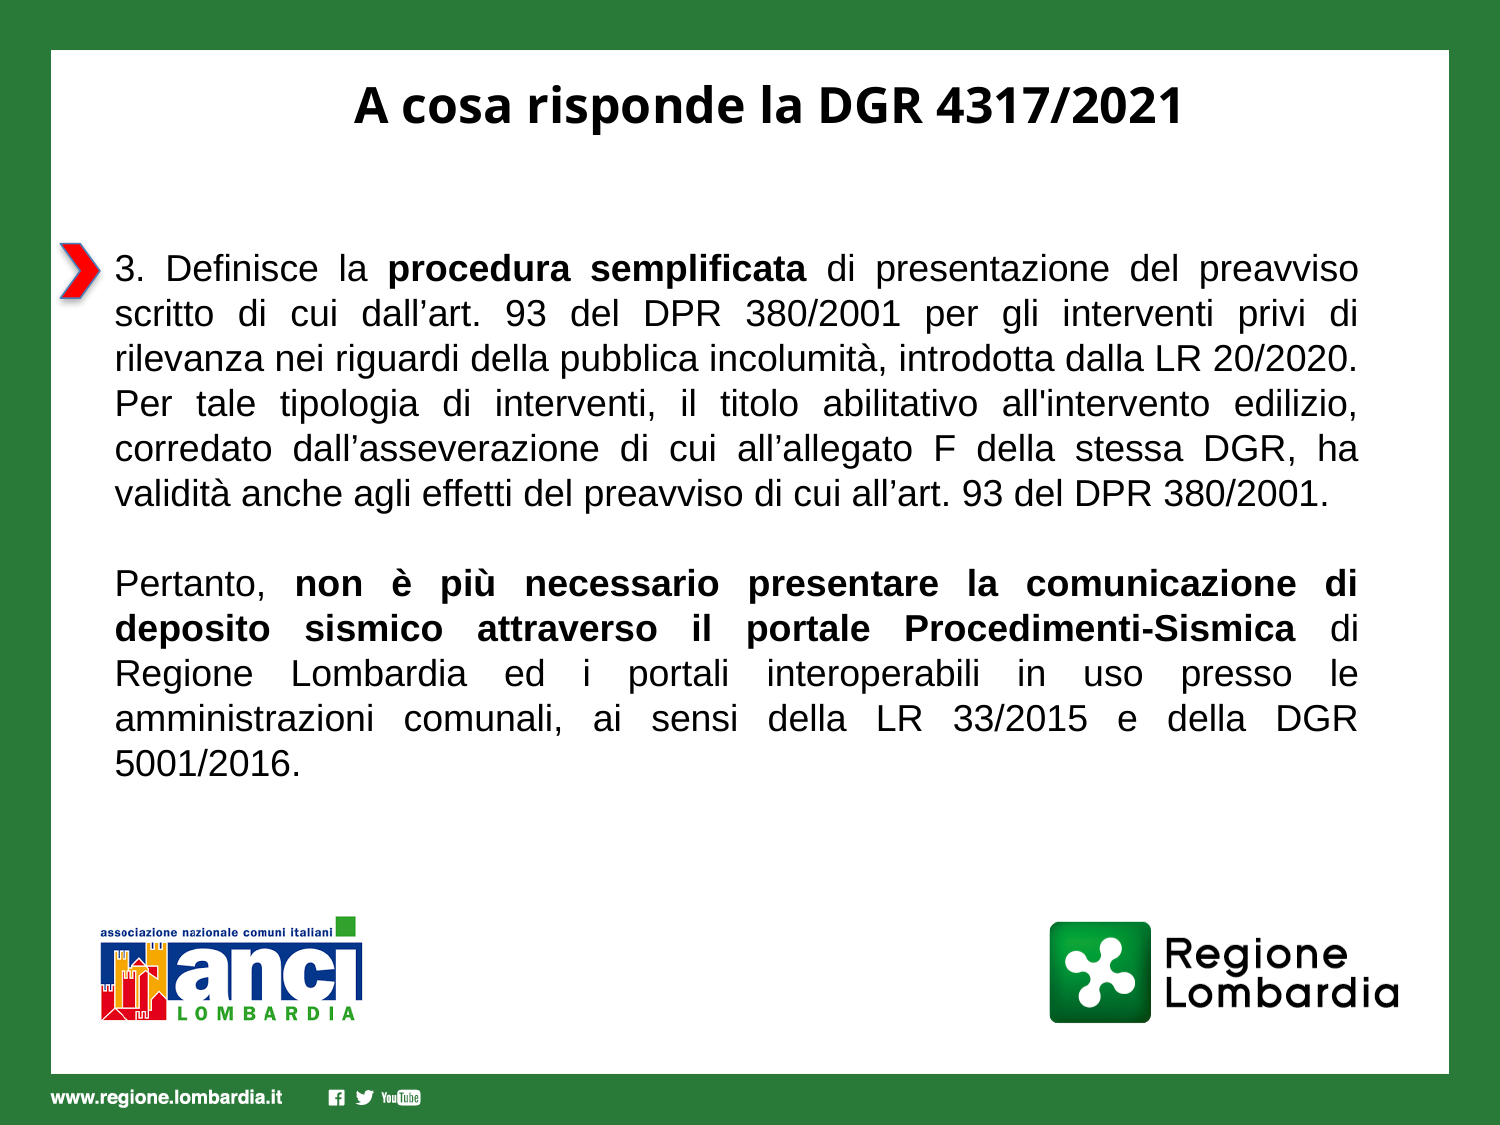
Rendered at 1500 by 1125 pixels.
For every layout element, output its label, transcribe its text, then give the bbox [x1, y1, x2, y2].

text_box [59, 242, 101, 299]
title A cosa risponde la DGR 4317/2021 [126, 66, 1414, 146]
text_box 3. Definisce la procedura semplificata di presentazione del preavviso scritto di cui dall’art. 93 del DPR 380/2001 per gli interventi privi di rilevanza nei riguardi della pubblica incolumità, introdotta dalla LR 20/2020. Per tale tipologia di interventi, il titolo abilitativo all'intervento edilizio, corredato dall’asseverazione di cui all’allegato F della stessa DGR, ha validità anche agli effetti del preavviso di cui all’art. 93 del DPR 380/2001. Pertanto, non è più necessario presentare la comunicazione di deposito sismico attraverso il portale Procedimenti-Sismica di Regione Lombardia ed i portali interoperabili in uso presso le amministrazioni comunali, ai sensi della LR 33/2015 e della DGR 5001/2016. [99, 186, 1374, 862]
picture [0, 0, 1500, 1125]
